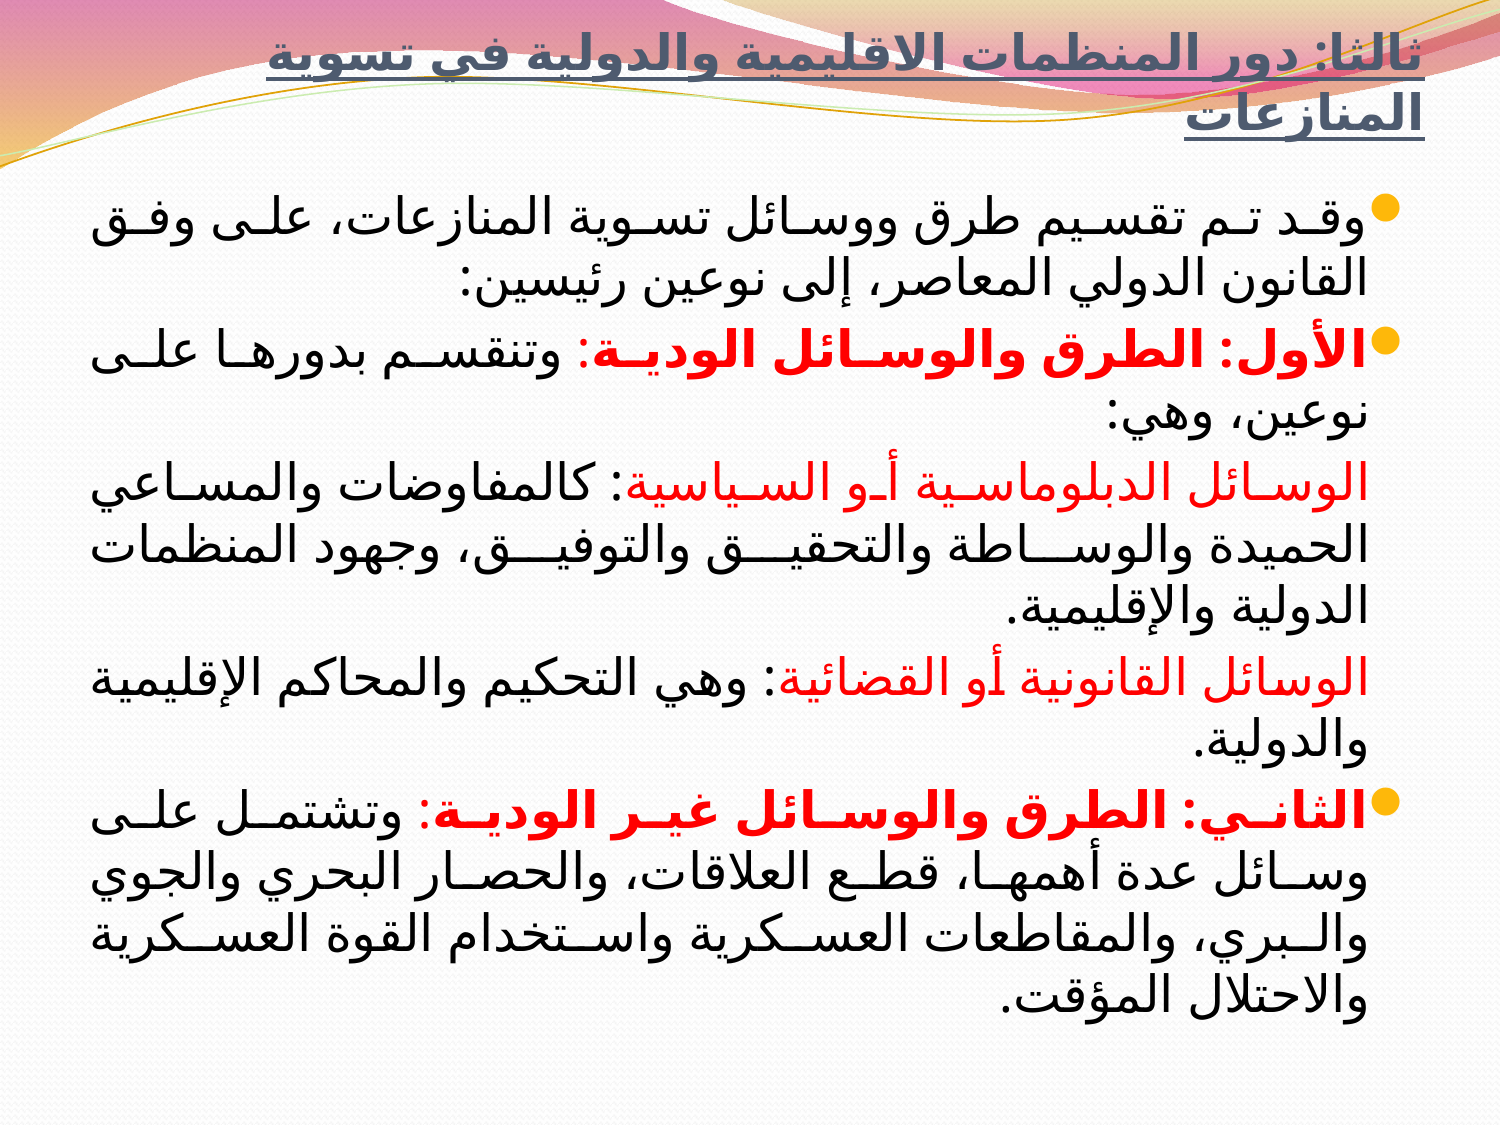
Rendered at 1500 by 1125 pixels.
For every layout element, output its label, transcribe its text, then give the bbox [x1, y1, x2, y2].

list وقد تم تقسيم طرق ووسائل تسوية المنازعات، على وفق القانون الدولي المعاصر، إلى نوعين رئيسين: الأول: الطرق والوسائل الودية: وتنقسم بدورها على نوعين، وهي: الوسائل الدبلوماسية أو السياسية: كالمفاوضات والمساعي الحميدة والوساطة والتحقيق والتوفيق، وجهود المنظمات الدولية والإقليمية. الوسائل القانونية أو القضائية: وهي التحكيم والمحاكم الإقليمية والدولية. الثاني: الطرق والوسائل غير الودية: وتشتمل على وسائل عدة أهمها، قطع العلاقات، والحصار البحري والجوي والبري، والمقاطعات العسكرية واستخدام القوة العسكرية والاحتلال المؤقت. [75, 175, 1425, 1038]
title ثالثا: دور المنظمات الاقليمية والدولية في تسوية المنازعات [75, 70, 1425, 141]
